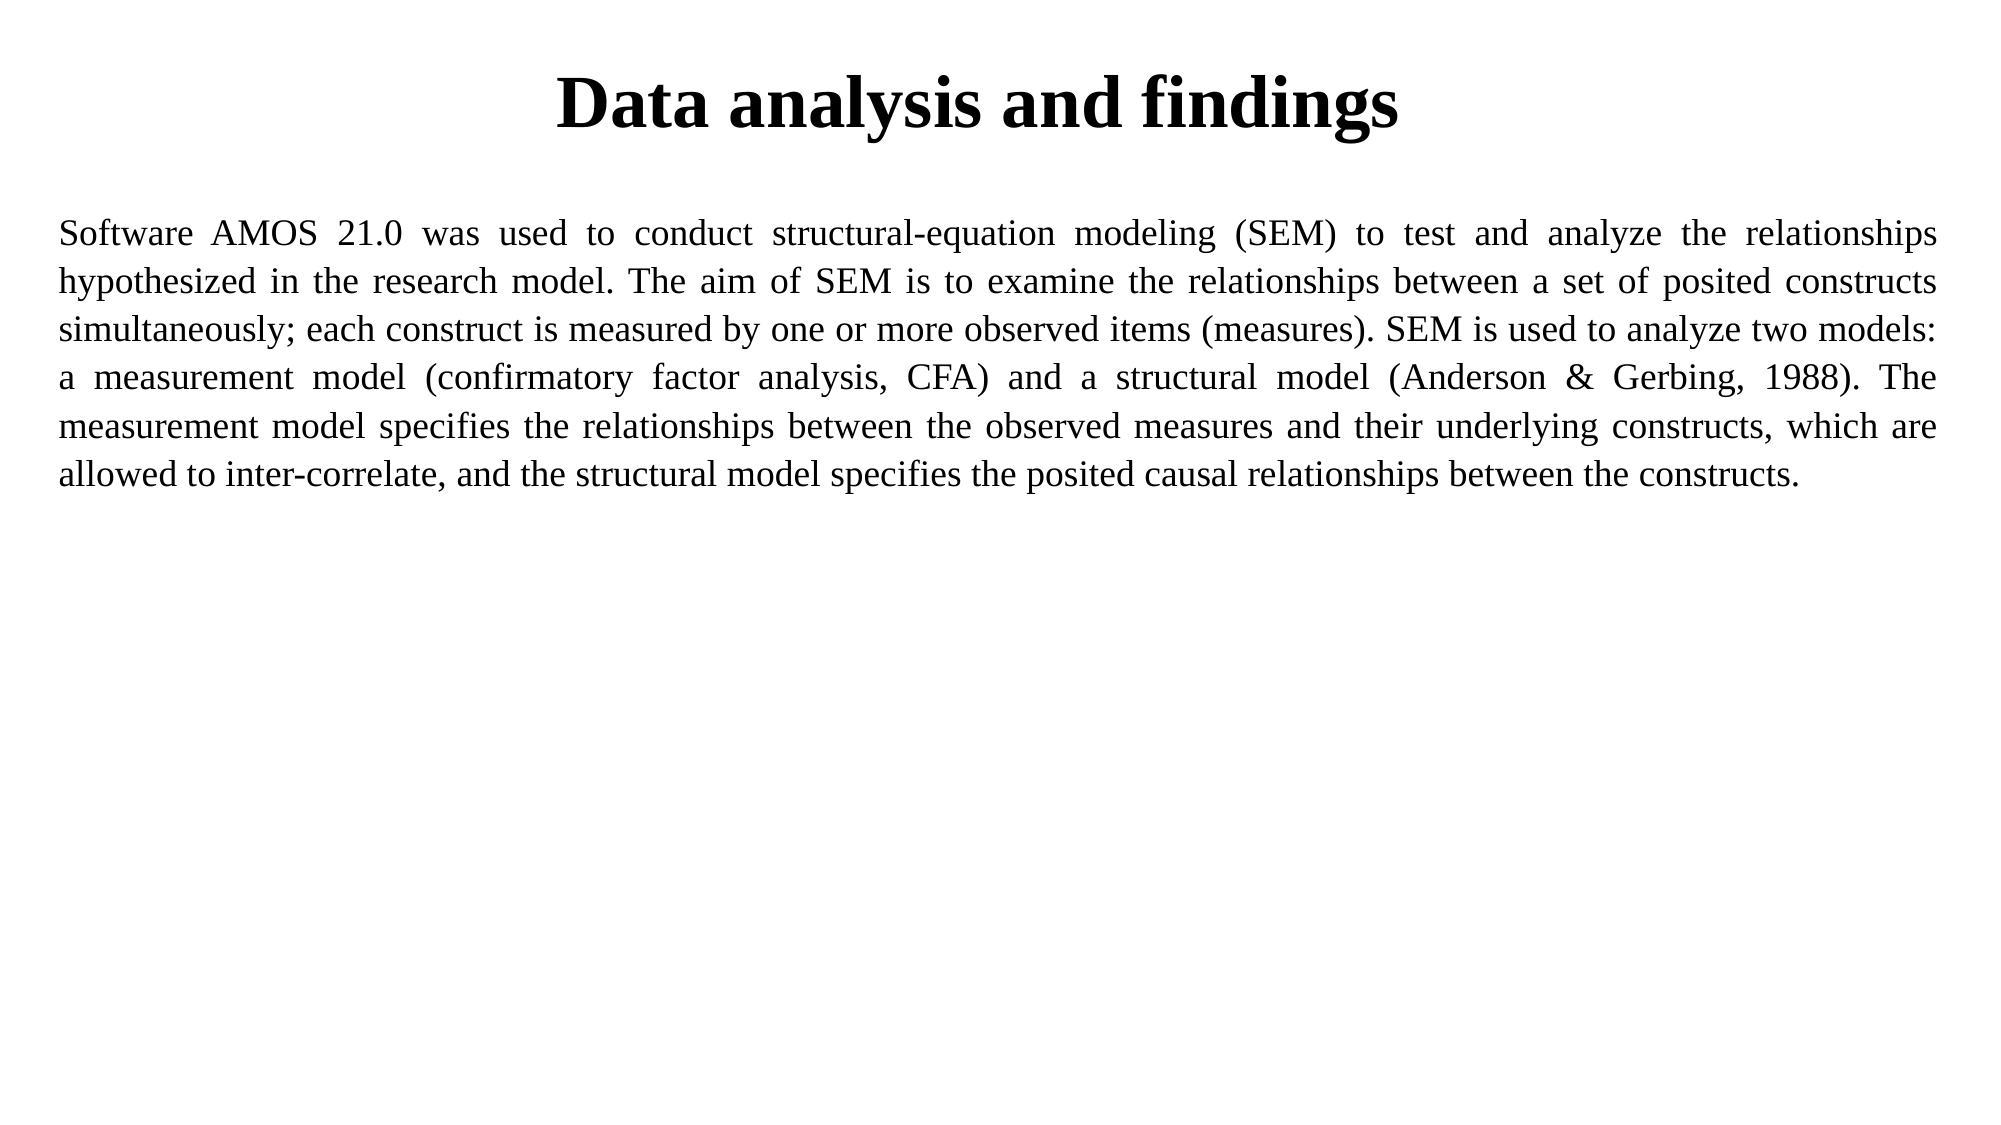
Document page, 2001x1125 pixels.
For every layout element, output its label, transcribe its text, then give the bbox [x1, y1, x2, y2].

text_box Data analysis and findings [478, 38, 1479, 150]
text_box Software AMOS 21.0 was used to conduct structural-equation modeling (SEM) to test and analyze the relationships hypothesized in the research model. The aim of SEM is to examine the relationships between a set of posited constructs simultaneously; each construct is measured by one or more observed items (measures). SEM is used to analyze two models: a measurement model (confirmatory factor analysis, CFA) and a structural model (Anderson & Gerbing, 1988). The measurement model specifies the relationships between the observed measures and their underlying constructs, which are allowed to inter-correlate, and the structural model specifies the posited causal relationships between the constructs. [43, 197, 1955, 566]
